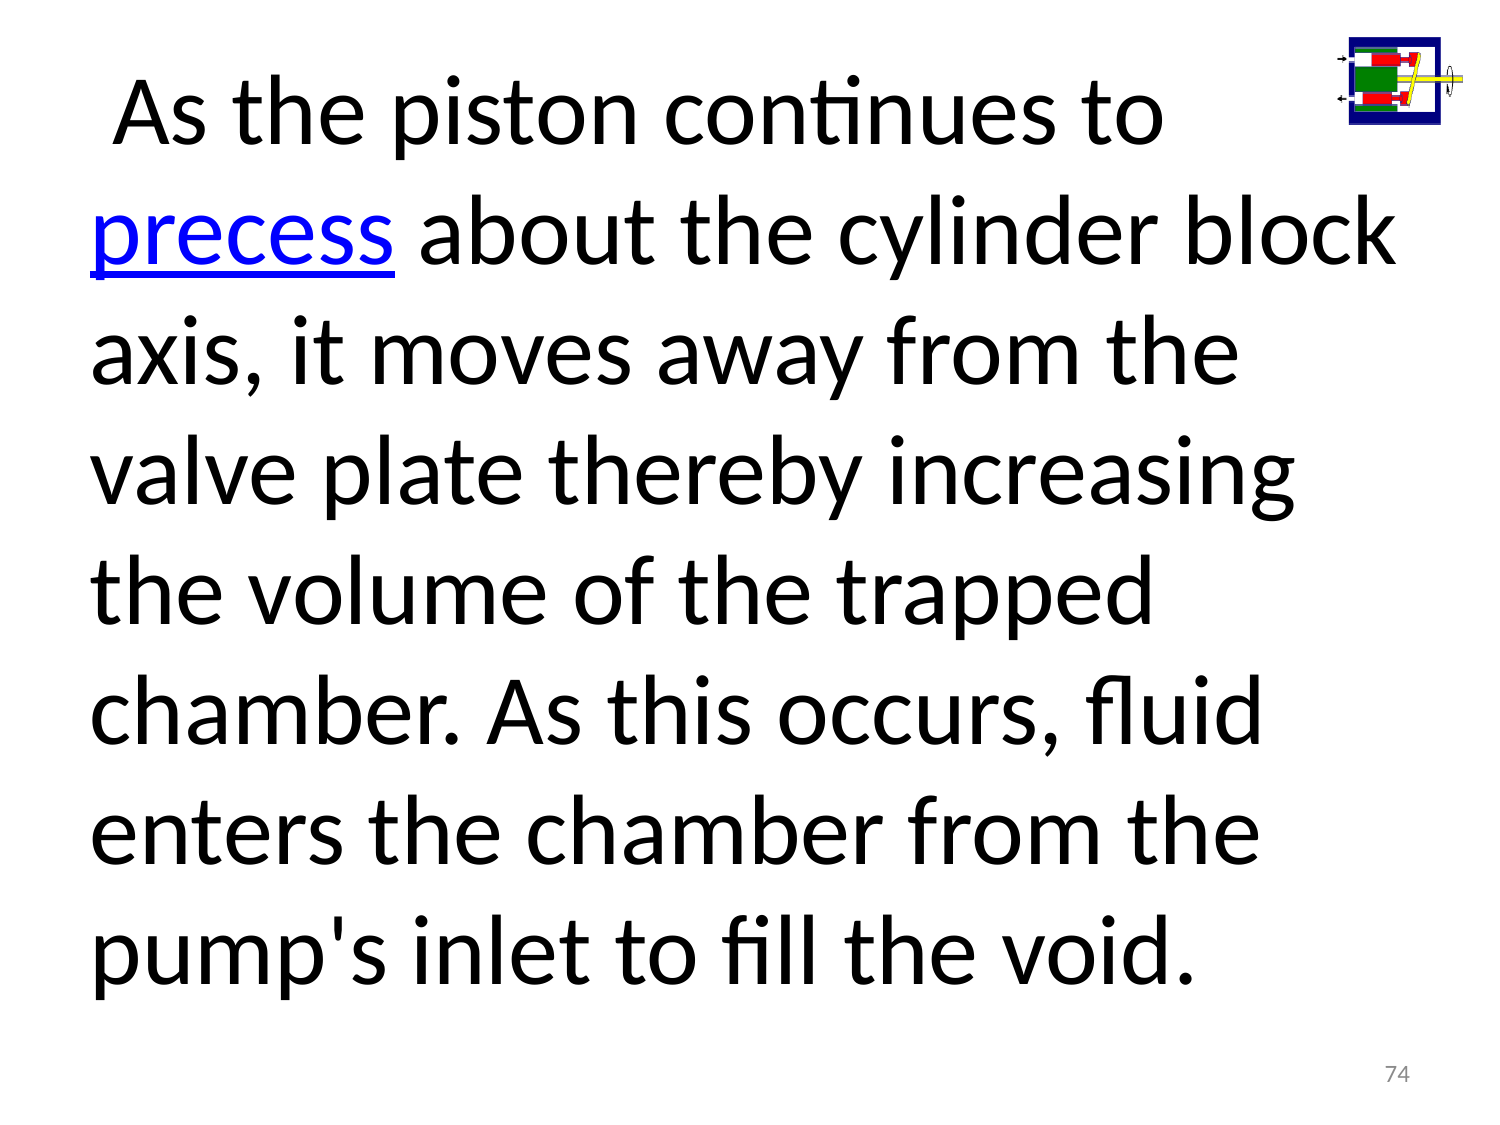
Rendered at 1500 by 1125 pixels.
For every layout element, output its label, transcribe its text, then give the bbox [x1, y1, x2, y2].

picture [1337, 37, 1463, 126]
slide_number 74 [1074, 1042, 1425, 1103]
text_box As the piston continues to precess about the cylinder block axis, it moves away from the valve plate thereby increasing the volume of the trapped chamber. As this occurs, fluid enters the chamber from the pump's inlet to fill the void. [74, 37, 1425, 1012]
